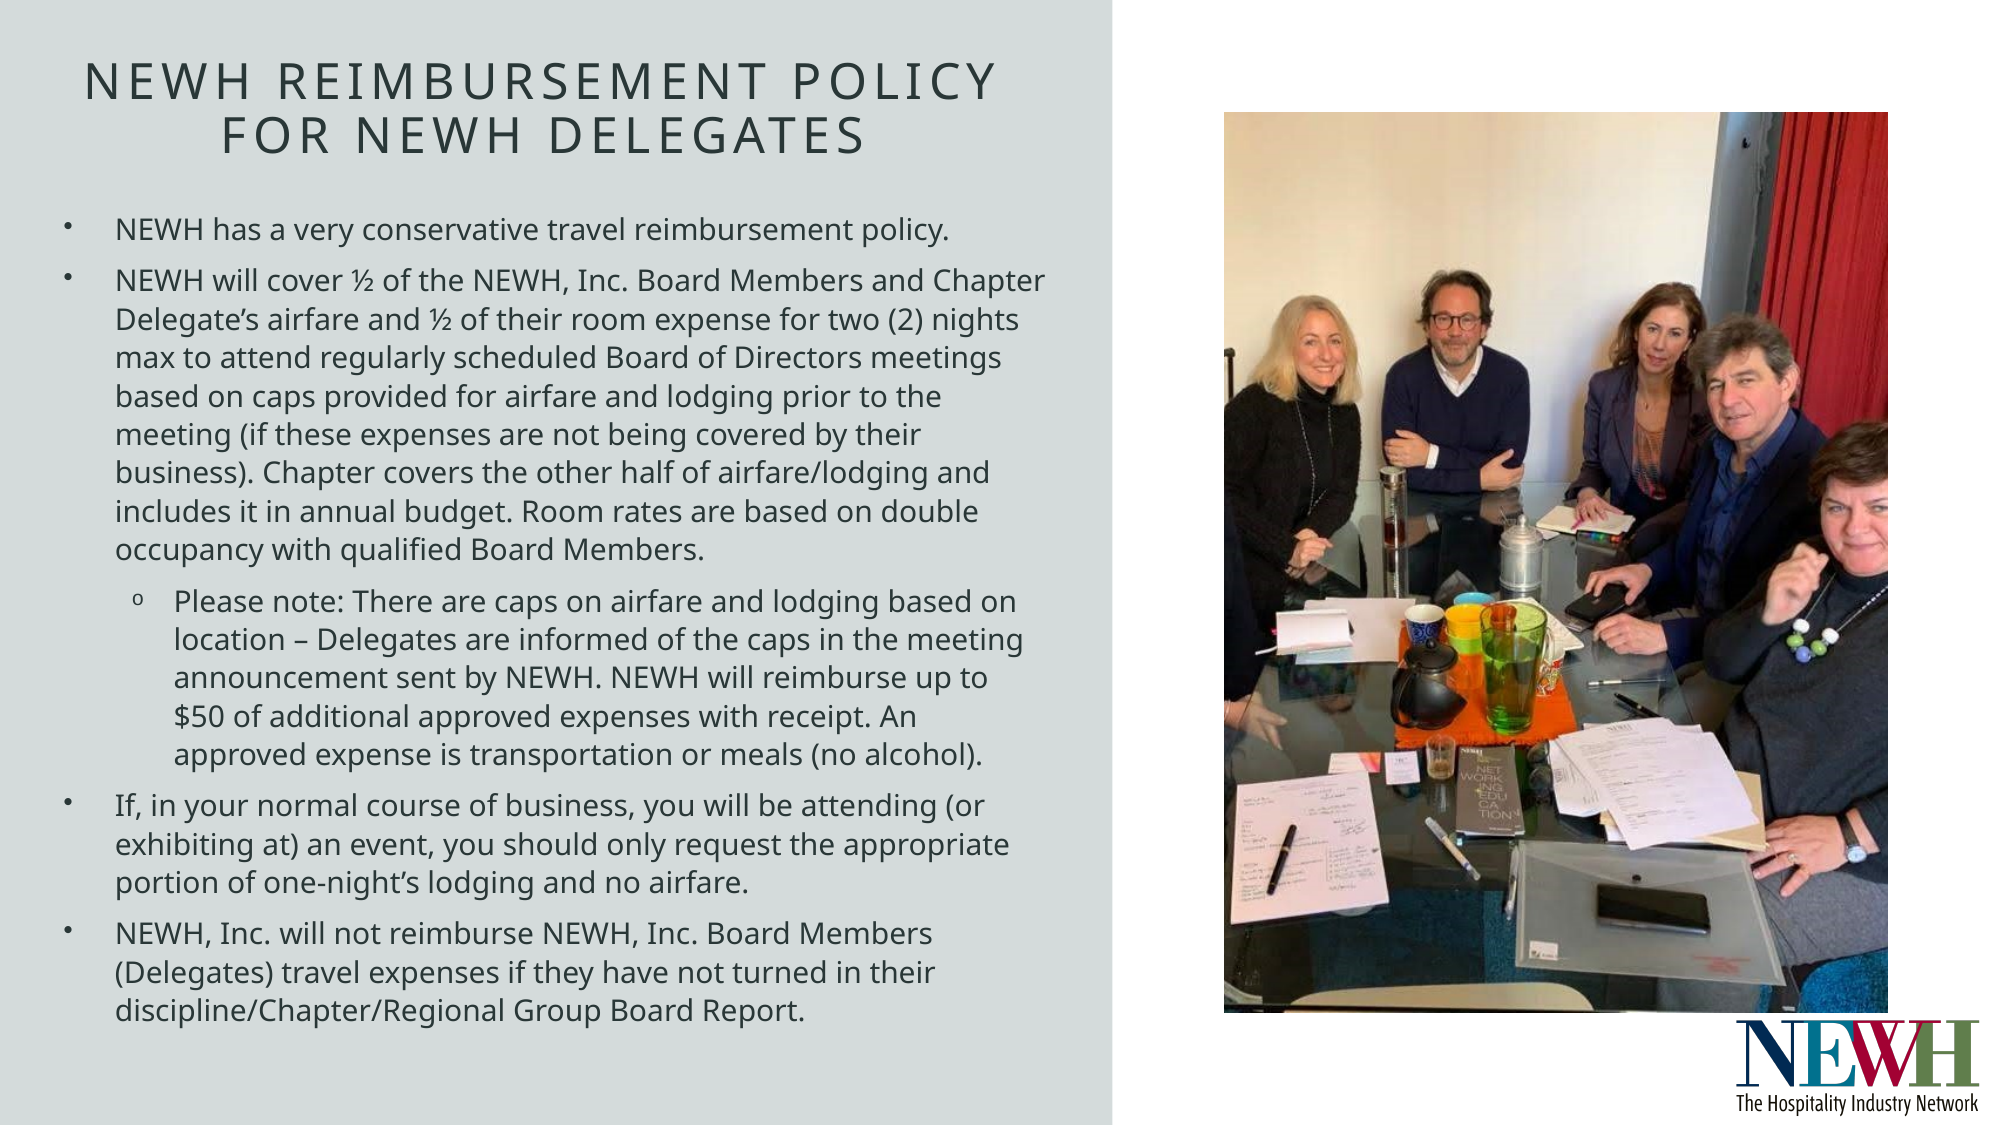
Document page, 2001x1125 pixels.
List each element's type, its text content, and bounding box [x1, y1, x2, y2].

picture [1224, 112, 2000, 1125]
text_box [1113, 0, 2000, 1125]
text_box [0, 0, 1113, 1125]
list NEWH has a very conservative travel reimbursement policy. NEWH will cover ½ of the NEWH, Inc. Board Members and Chapter Delegate’s airfare and ½ of their room expense for two (2) nights max to attend regularly scheduled Board of Directors meetings based on caps provided for airfare and lodging prior to the meeting (if these expenses are not being covered by their business). Chapter covers the other half of airfare/lodging and includes it in annual budget. Room rates are based on double occupancy with qualified Board Members. Please note: There are caps on airfare and lodging based on location – Delegates are informed of the caps in the meeting announcement sent by NEWH. NEWH will reimburse up to $50 of additional approved expenses with receipt. An approved expense is transportation or meals (no alcohol). If, in your normal course of business, you will be attending (or exhibiting at) an event, you should only request the appropriate portion of one-night’s lodging and no airfare. NEWH, Inc. will not reimburse NEWH, Inc. Board Members (Delegates) travel expenses if they have not turned in their discipline/Chapter/Regional Group Board Report. [49, 200, 1063, 1057]
title NEWH Reimbursement policy for newh delegates [44, 37, 1042, 172]
